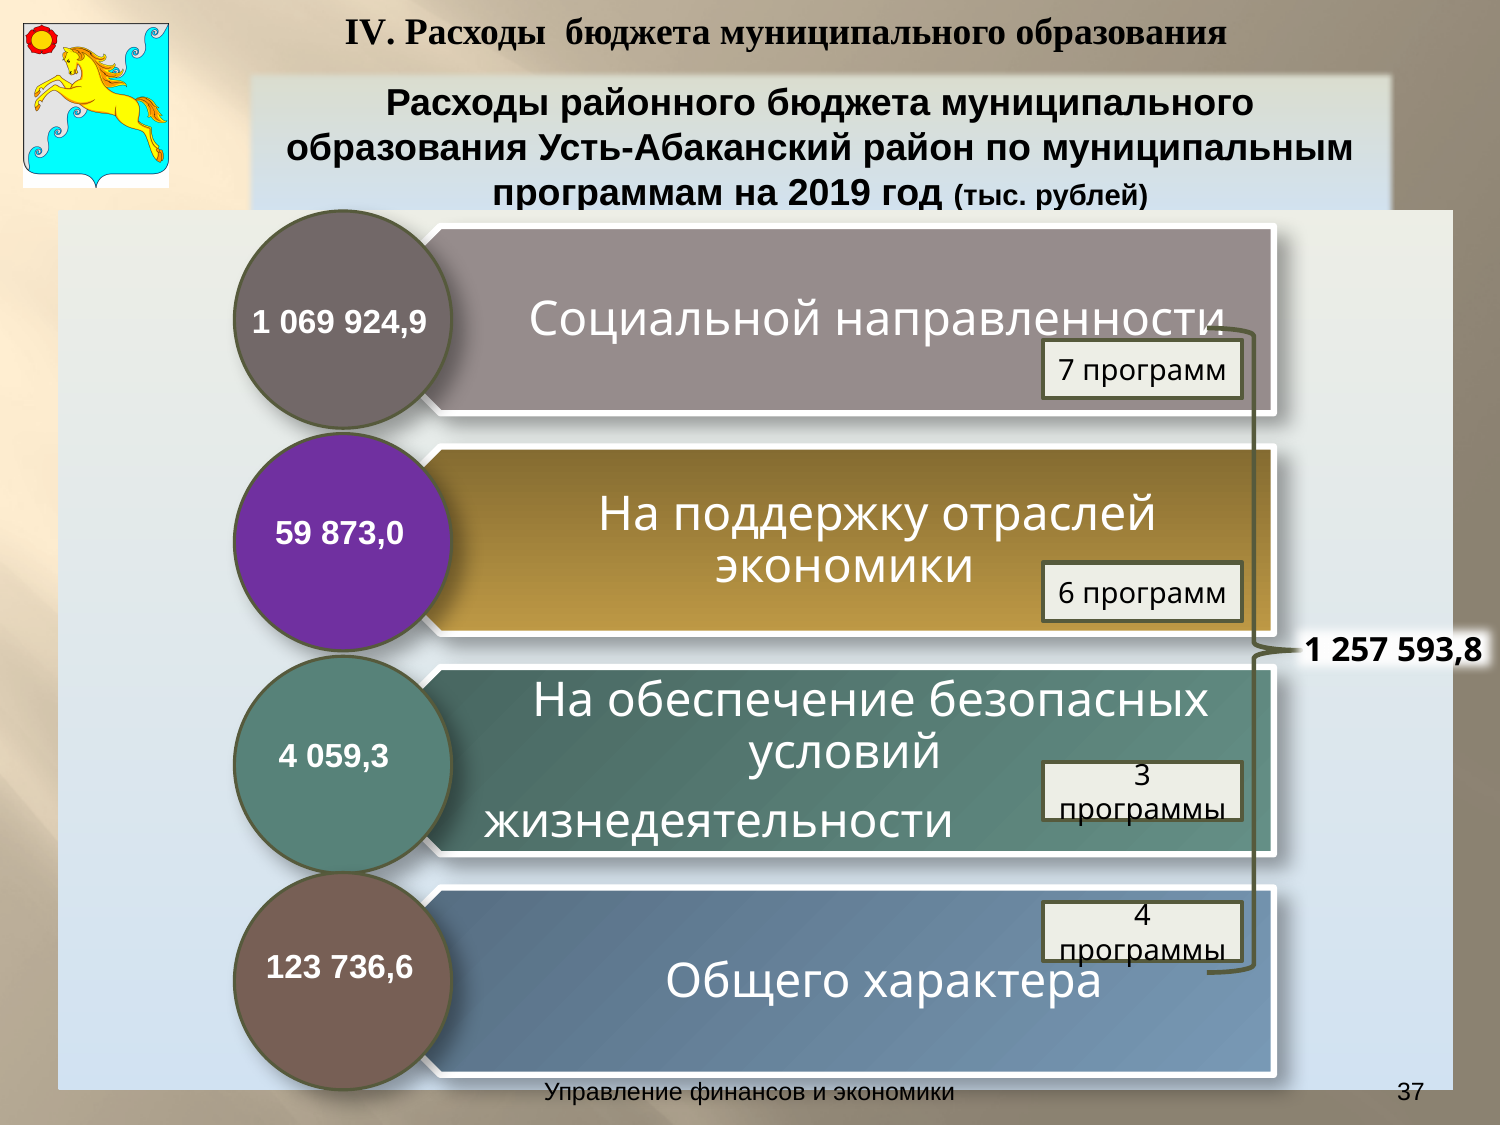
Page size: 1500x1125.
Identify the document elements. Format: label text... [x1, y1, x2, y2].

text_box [58, 210, 1454, 1091]
text_box IV. Расходы бюджета муниципального образования [222, 0, 1360, 60]
text_box Расходы районного бюджета муниципального образования Усть-Абаканский район по муниципальным программам на 2019 год (тыс. рублей) [254, 79, 1387, 210]
picture [23, 23, 169, 188]
